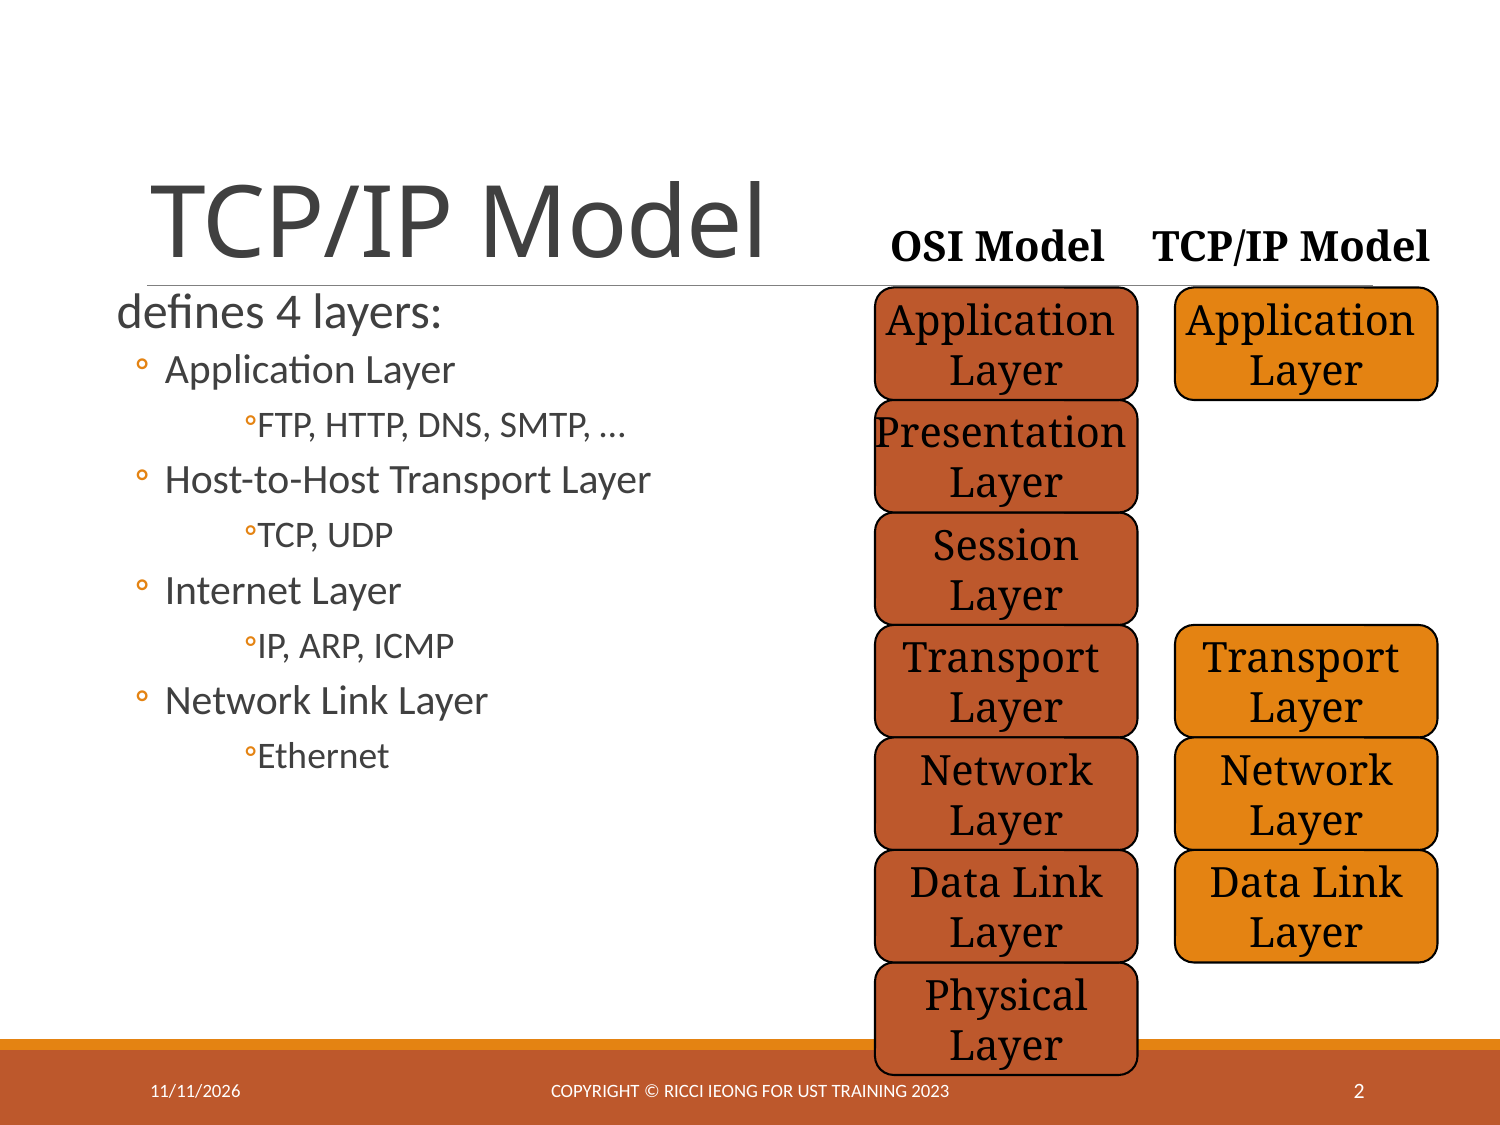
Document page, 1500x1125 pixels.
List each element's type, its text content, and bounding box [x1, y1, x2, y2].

text_box OSI Model [874, 212, 1137, 278]
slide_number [135, 1059, 440, 1120]
footer Copyright © Ricci IEONG for UST training 2023 [453, 1059, 1047, 1120]
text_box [1174, 286, 1438, 963]
title TCP/IP Model [135, 47, 1373, 285]
slide_number 2 [1218, 1059, 1380, 1120]
list defines 4 layers: Application Layer FTP, HTTP, DNS, SMTP, … Host-to-Host Transport Layer TCP, UDP Internet Layer IP, ARP, ICMP Network Link Layer Ethernet [101, 277, 777, 1028]
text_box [874, 286, 1138, 1076]
text_box TCP/IP Model [1137, 212, 1488, 278]
